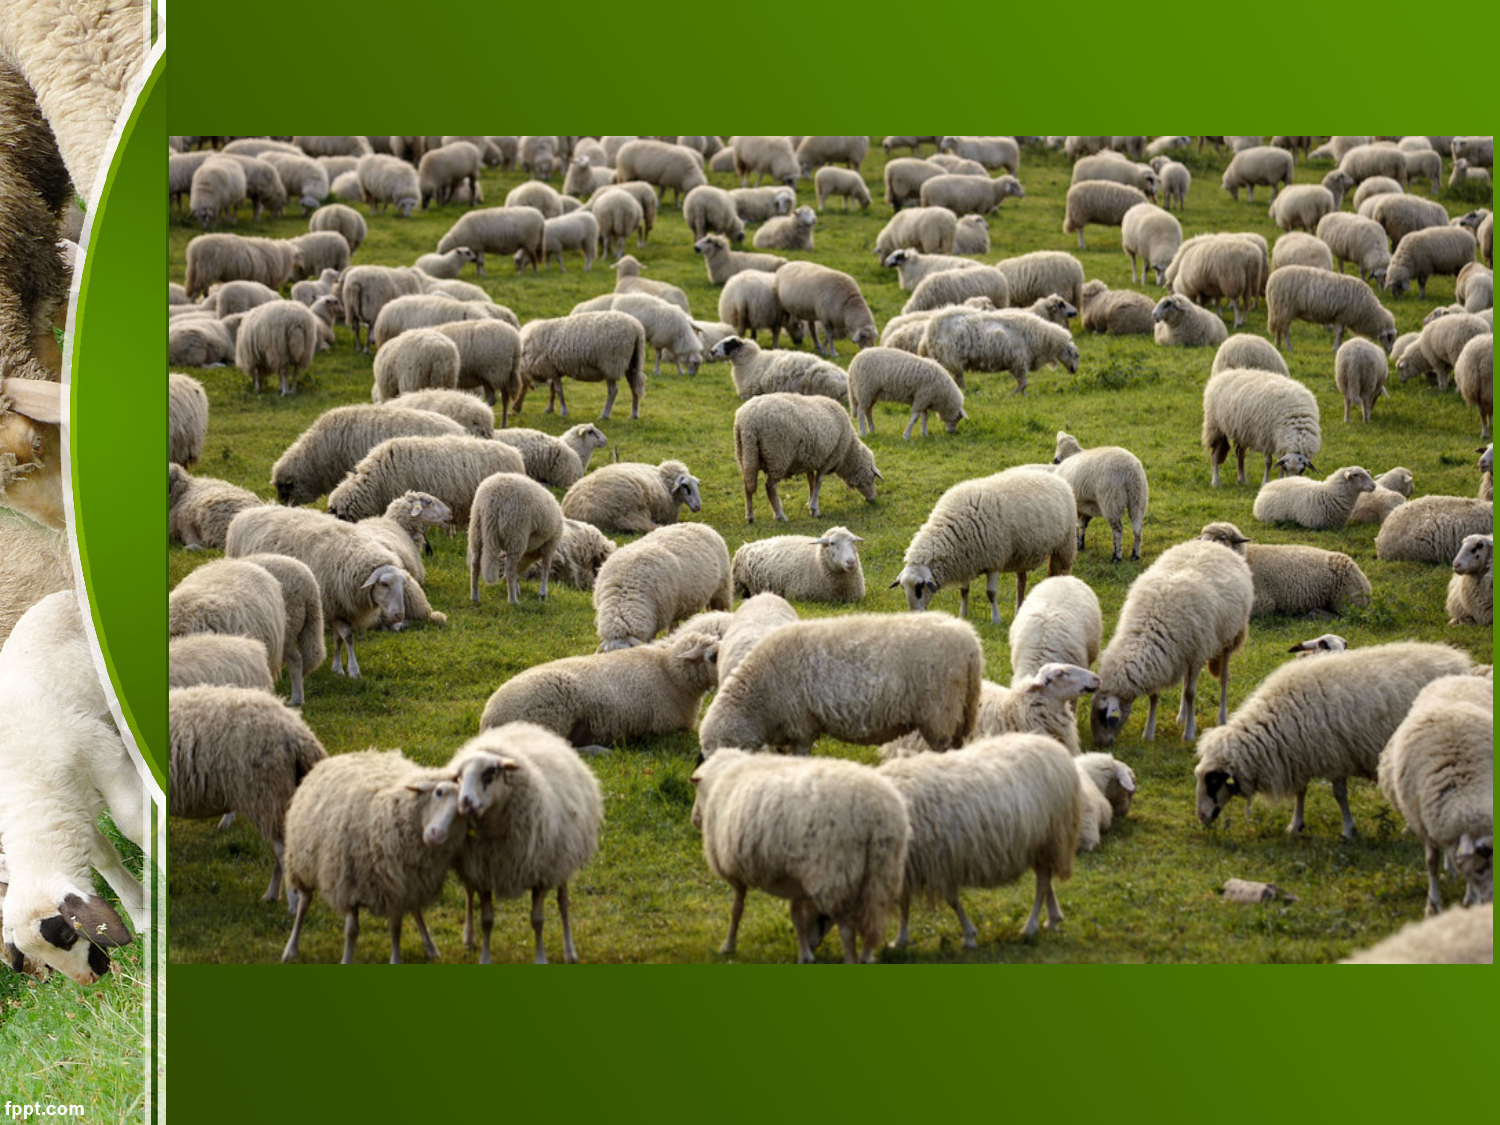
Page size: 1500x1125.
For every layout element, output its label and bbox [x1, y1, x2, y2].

picture [0, 0, 1500, 1125]
list [169, 136, 1493, 964]
